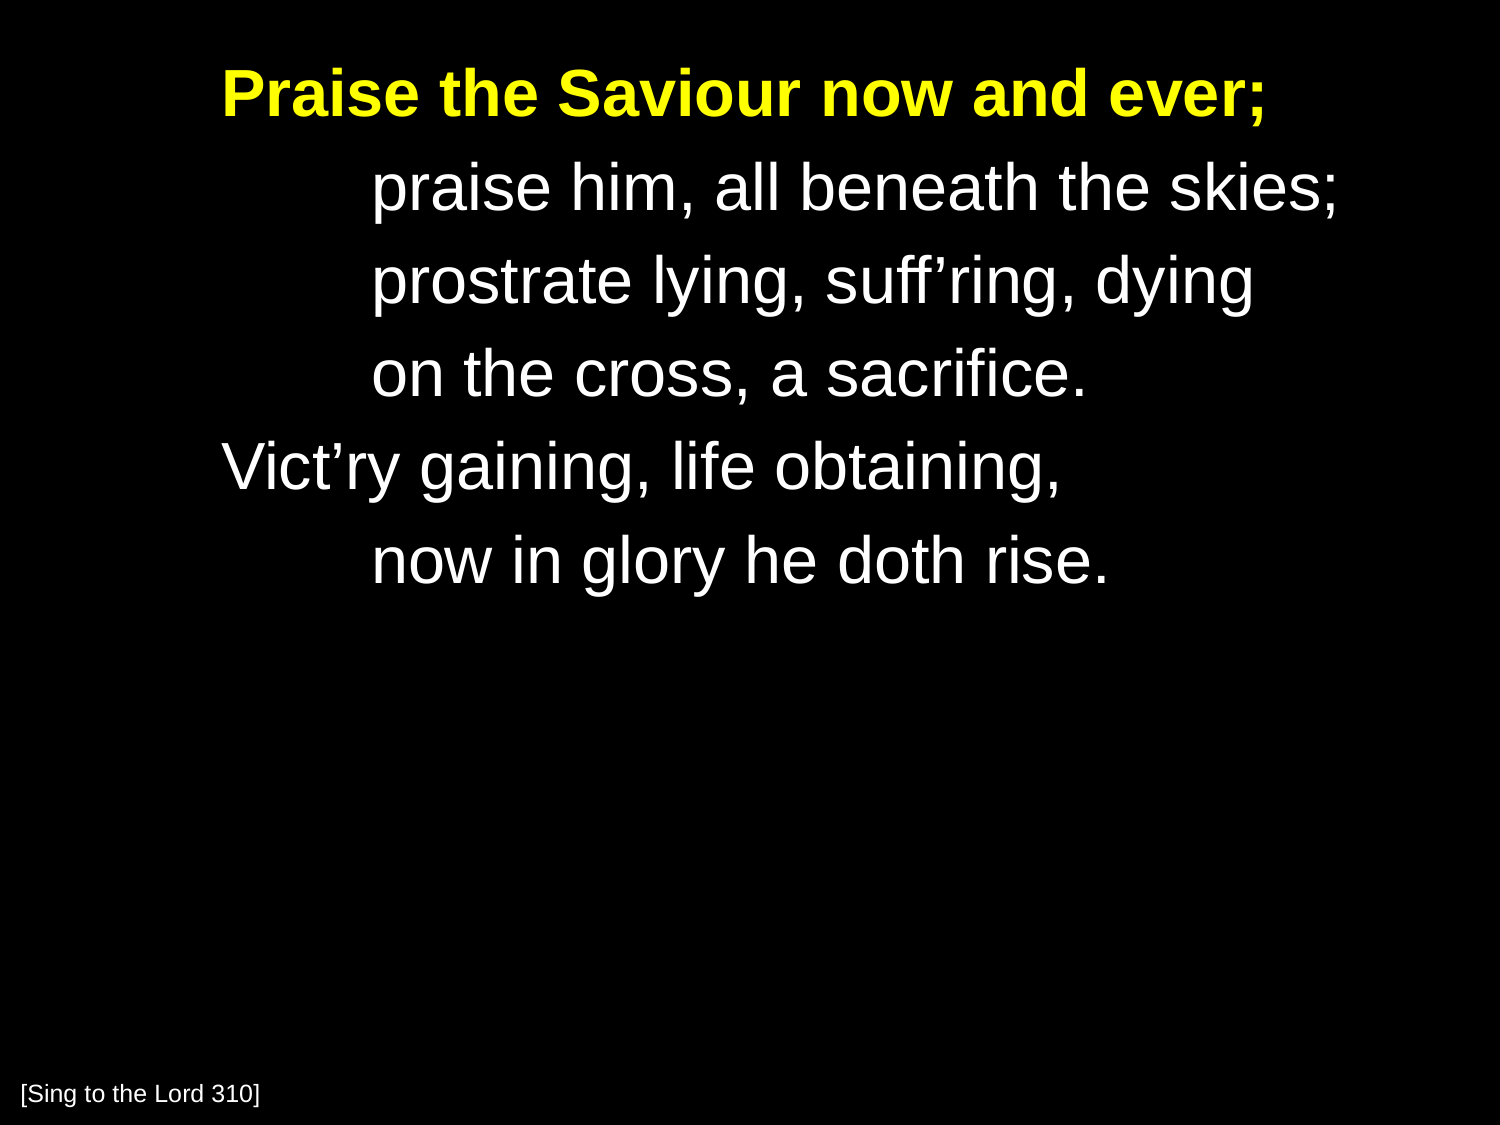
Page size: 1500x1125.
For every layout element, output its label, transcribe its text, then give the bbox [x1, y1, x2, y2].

text_box [Sing to the Lord 310] [5, 1070, 526, 1115]
list Praise the Saviour now and ever; praise him, all beneath the skies; prostrate lying, suff’ring, dying on the cross, a sacrifice. Vict’ry gaining, life obtaining, now in glory he doth rise. [0, 42, 1500, 1047]
